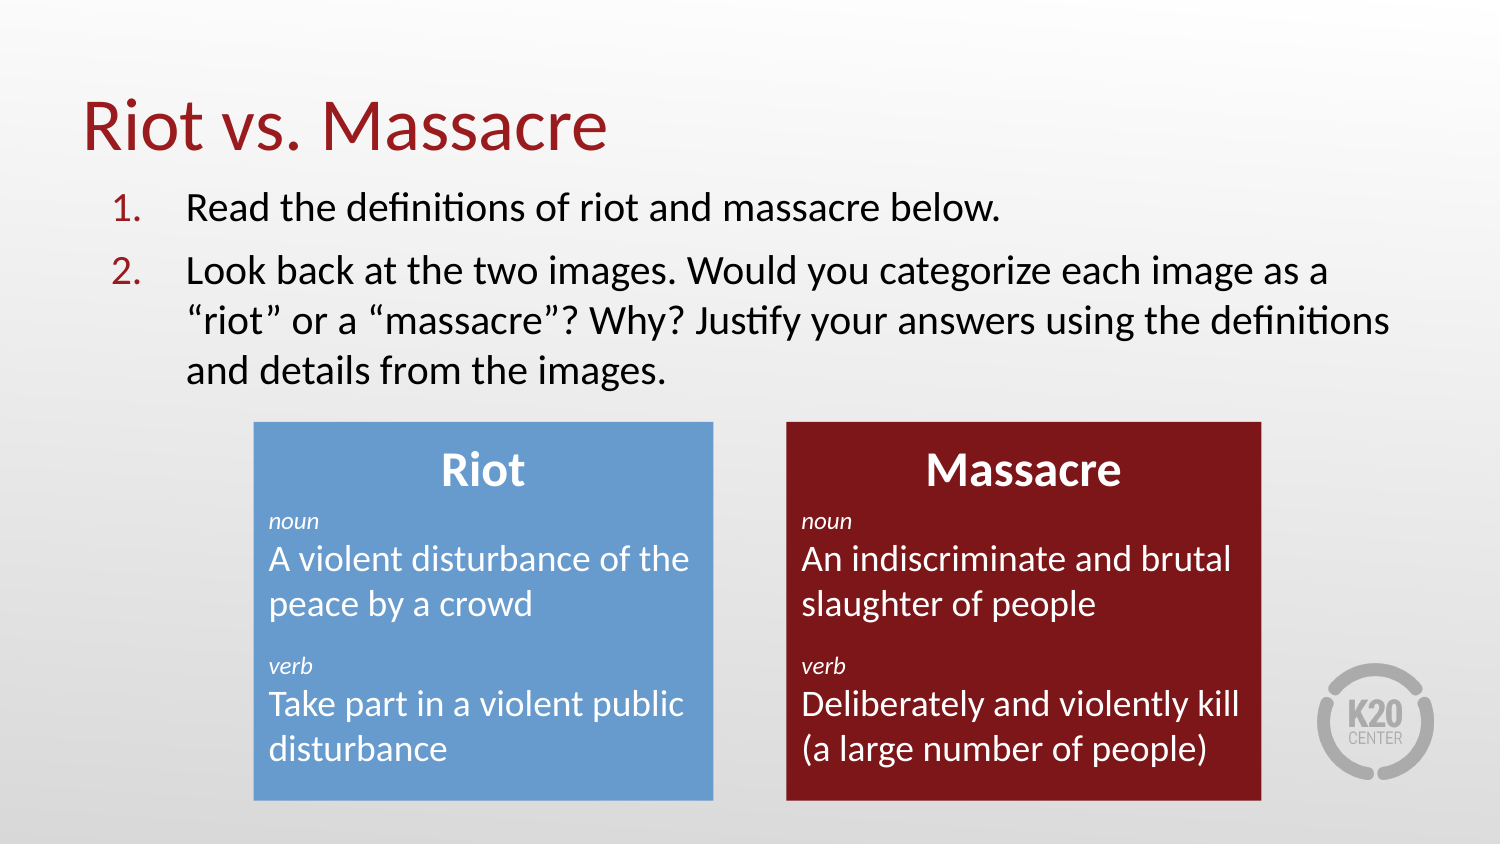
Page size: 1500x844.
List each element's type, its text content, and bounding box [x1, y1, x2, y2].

picture [1300, 646, 1451, 797]
text_box Riot noun A violent disturbance of the peace by a crowd verb Take part in a violent public disturbance [253, 421, 714, 801]
list Read the definitions of riot and massacre below. Look back at the two images. Would you categorize each image as a “riot” or a “massacre”? Why? Justify your answers using the definitions and details from the images. [75, 172, 1425, 402]
text_box Massacre noun An indiscriminate and brutal slaughter of people verb Deliberately and violently kill (a large number of people) [786, 421, 1262, 801]
title Riot vs. Massacre [82, 81, 1433, 166]
